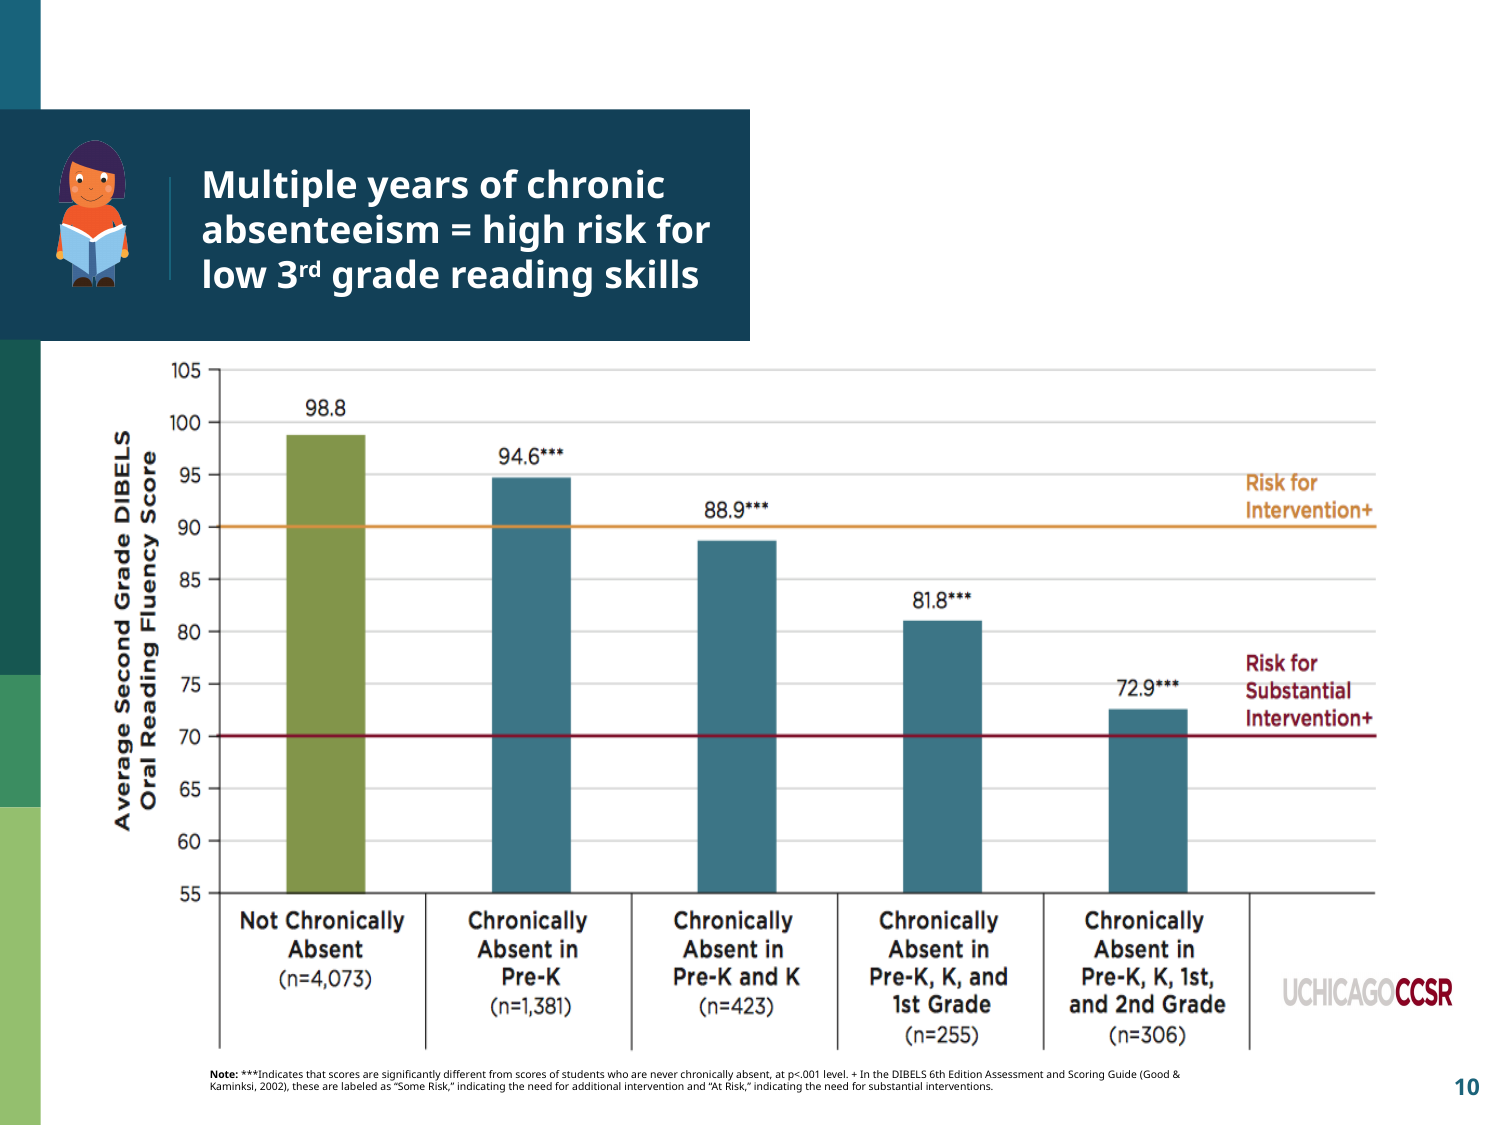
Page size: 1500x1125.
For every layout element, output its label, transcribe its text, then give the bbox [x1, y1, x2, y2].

picture [108, 354, 1454, 1058]
text_box Note: ***Indicates that scores are significantly different from scores of students who are never chronically absent, at p<.001 level. + In the DIBELS 6th Edition Assessment and Scoring Guide (Good & Kaminksi, 2002), these are labeled as “Some Risk,” indicating the need for additional intervention and “At Risk,” indicating the need for substantial interventions. [195, 1066, 1214, 1113]
title Multiple years of chronic absenteeism = high risk for low 3rd grade reading skills [186, 116, 749, 342]
picture [1, 115, 196, 318]
